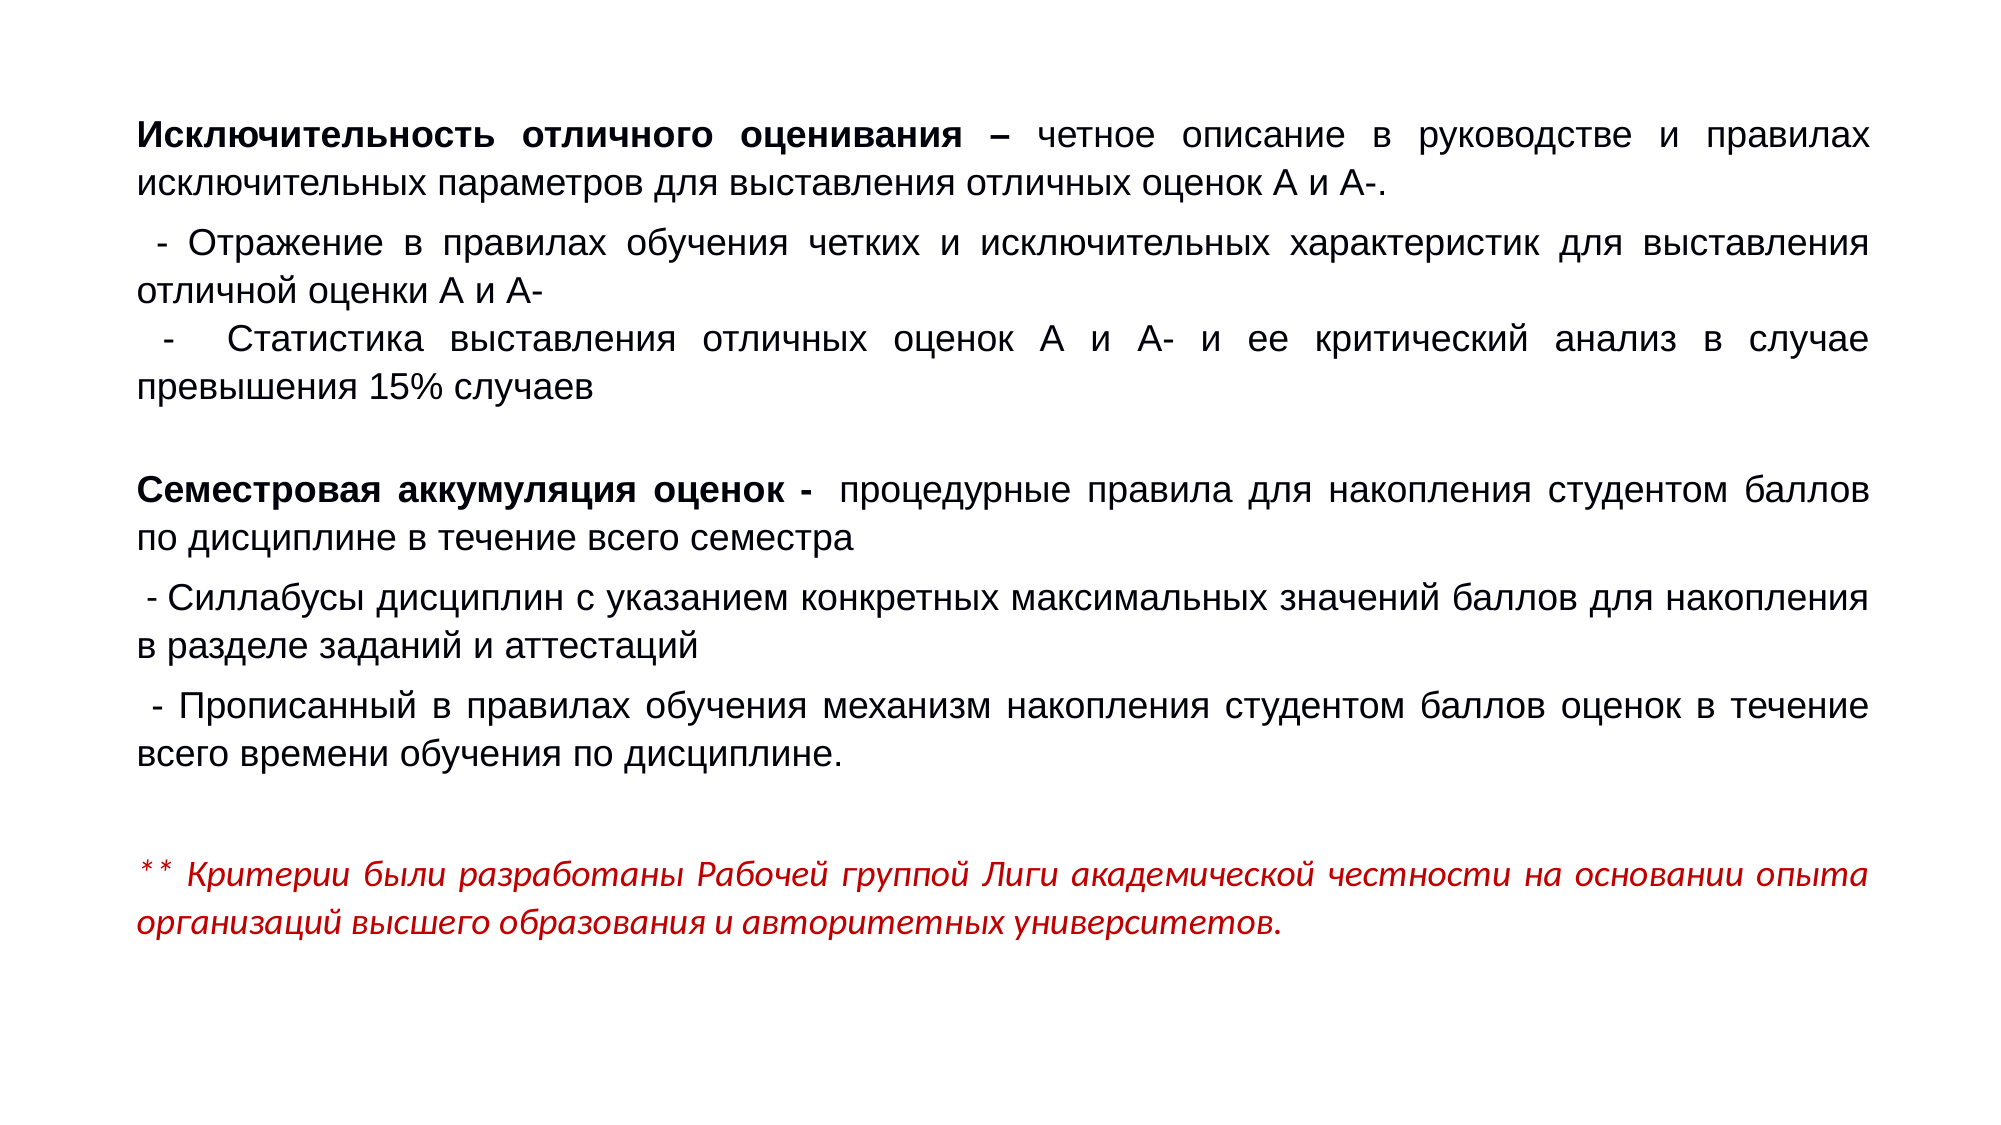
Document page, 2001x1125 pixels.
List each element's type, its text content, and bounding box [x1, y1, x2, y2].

text_box Исключительность отличного оценивания – четное описание в руководстве и правилах исключительных параметров для выставления отличных оценок А и А-. - Отражение в правилах обучения четких и исключительных характеристик для выставления отличной оценки А и А- - Статистика выставления отличных оценок А и А- и ее критический анализ в случае превышения 15% случаев Семестровая аккумуляция оценок - процедурные правила для накопления студентом баллов по дисциплине в течение всего семестра - Силлабусы дисциплин с указанием конкретных максимальных значений баллов для накопления в разделе заданий и аттестаций - Прописанный в правилах обучения механизм накопления студентом баллов оценок в течение всего времени обучения по дисциплине. ** Критерии были разработаны Рабочей группой Лиги академической честности на основании опыта организаций высшего образования и авторитетных университетов. [121, 99, 1886, 1004]
